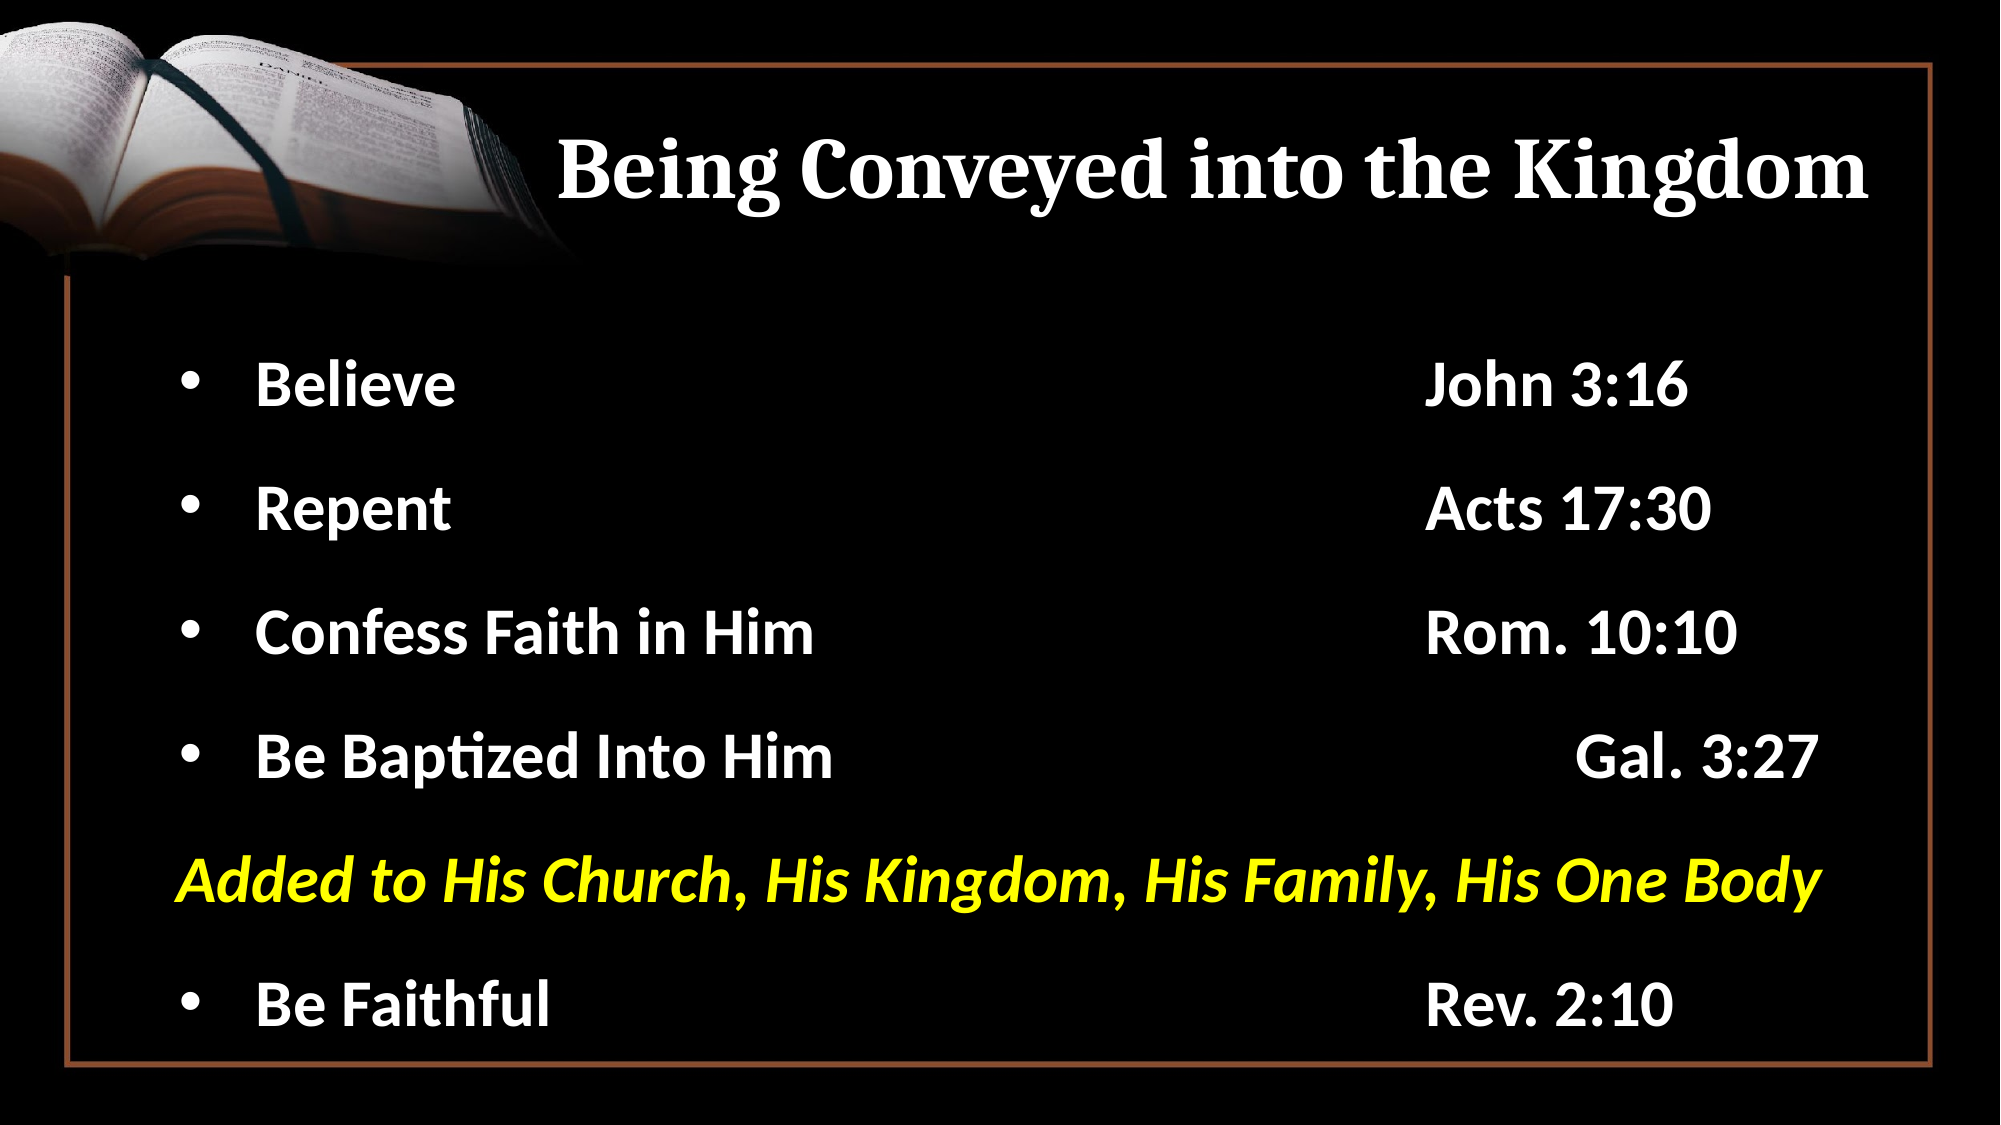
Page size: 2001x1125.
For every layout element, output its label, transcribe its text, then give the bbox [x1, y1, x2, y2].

list Believe John 3:16 Repent Acts 17:30 Confess Faith in Him Rom. 10:10 Be Baptized Into Him Gal. 3:27 Added to His Church, His Kingdom, His Family, His One Body Be Faithful Rev. 2:10 [88, 292, 1913, 1063]
picture [0, 0, 2000, 1125]
title Being Conveyed into the Kingdom [488, 49, 1940, 293]
